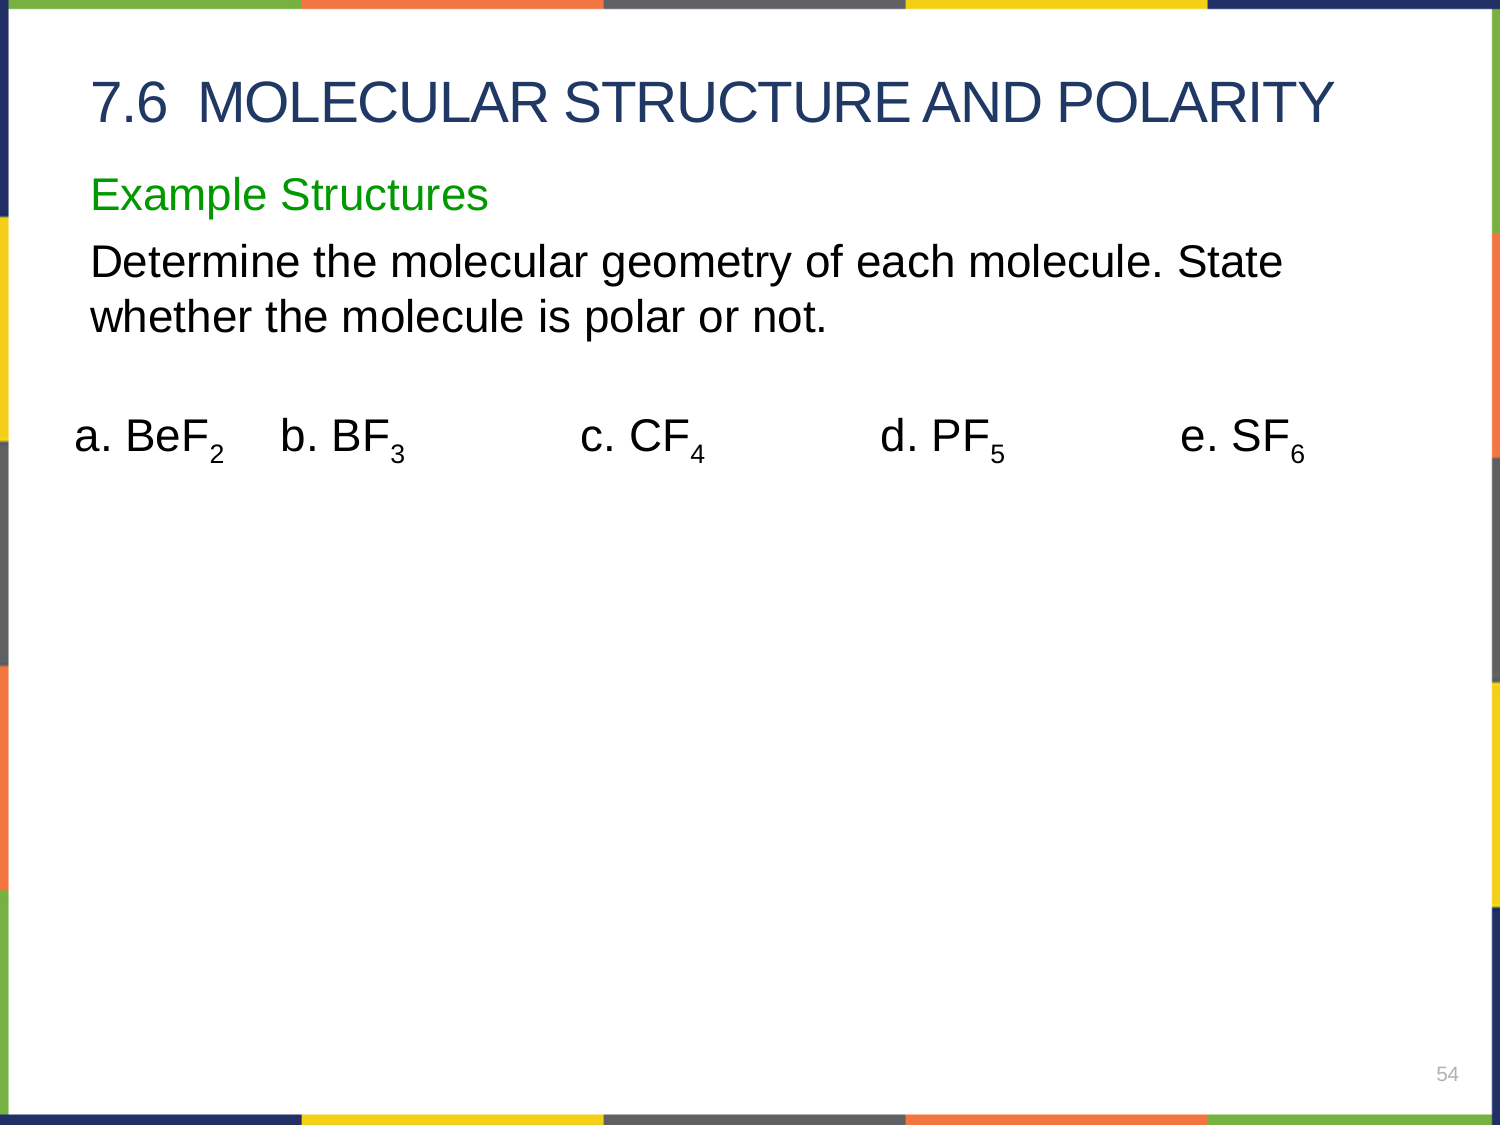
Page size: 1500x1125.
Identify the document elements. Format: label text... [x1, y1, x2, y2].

picture [0, 0, 1500, 1125]
title 7.6 Molecular structure and polarity [75, 57, 1475, 143]
slide_number 54 [1136, 1042, 1475, 1103]
text_box a. BeF2 b. BF3 c. CF4 d. PF5 e. SF6 [59, 389, 1460, 476]
text_box Example Structures Determine the molecular geometry of each molecule. State whether the molecule is polar or not. [75, 156, 1475, 492]
